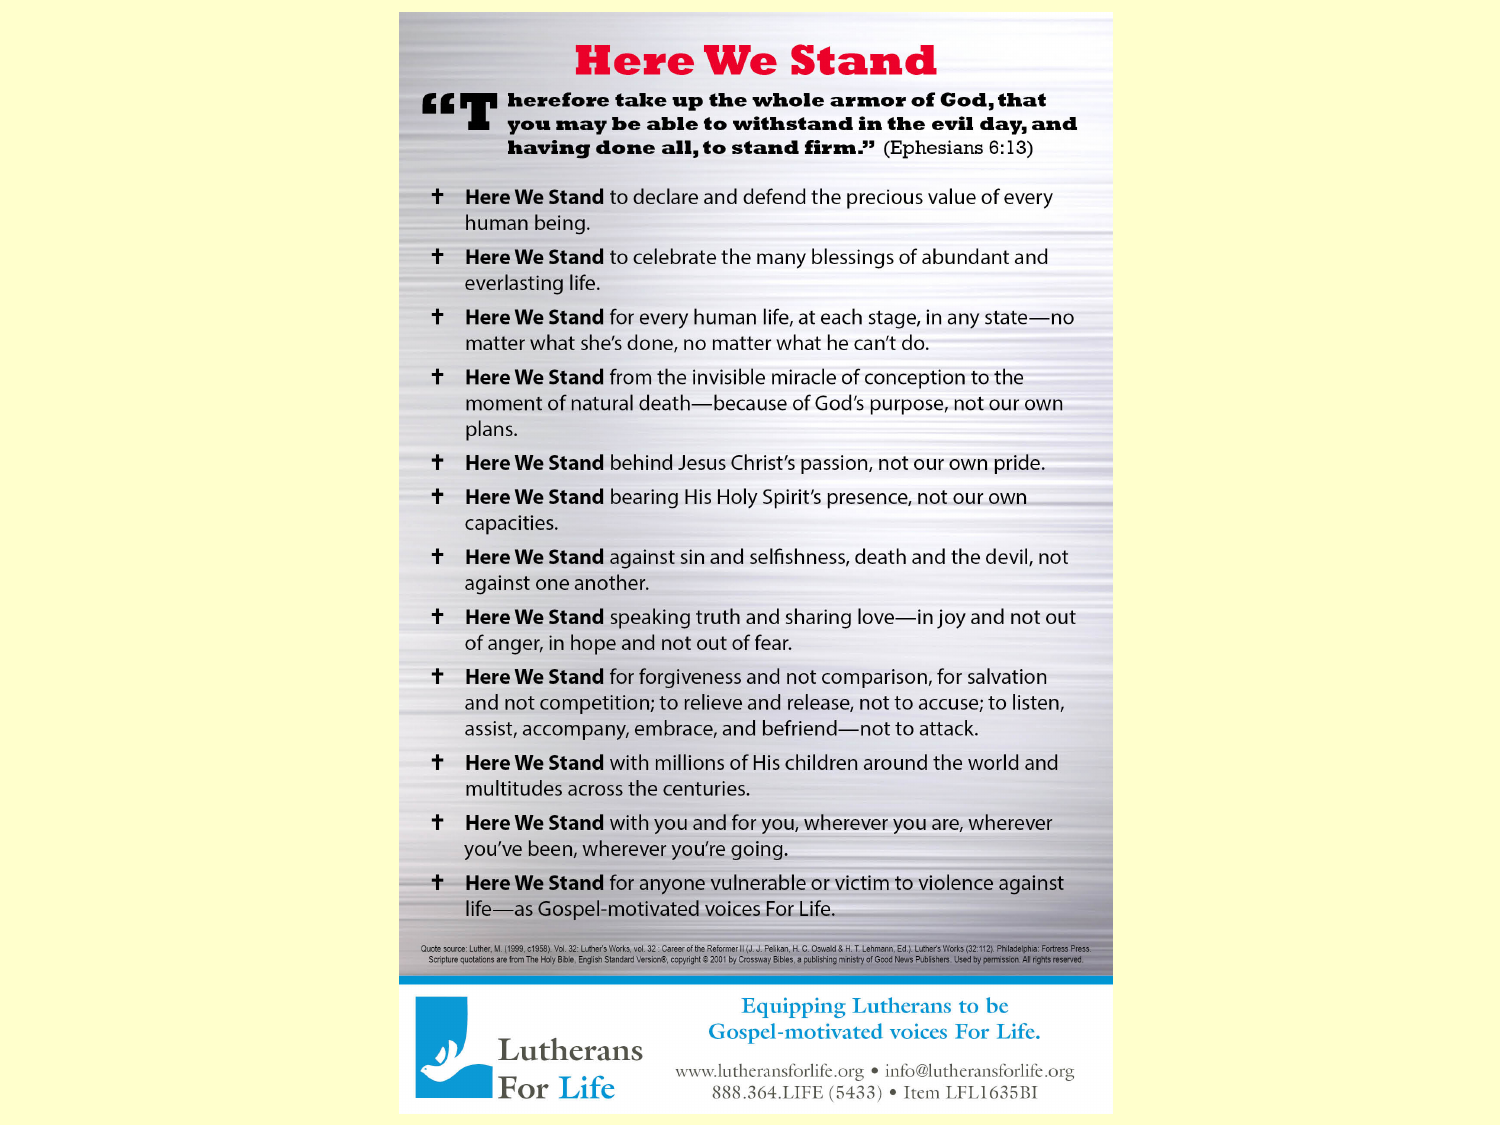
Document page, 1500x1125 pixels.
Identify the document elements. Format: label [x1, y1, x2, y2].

list [399, 12, 1113, 1114]
